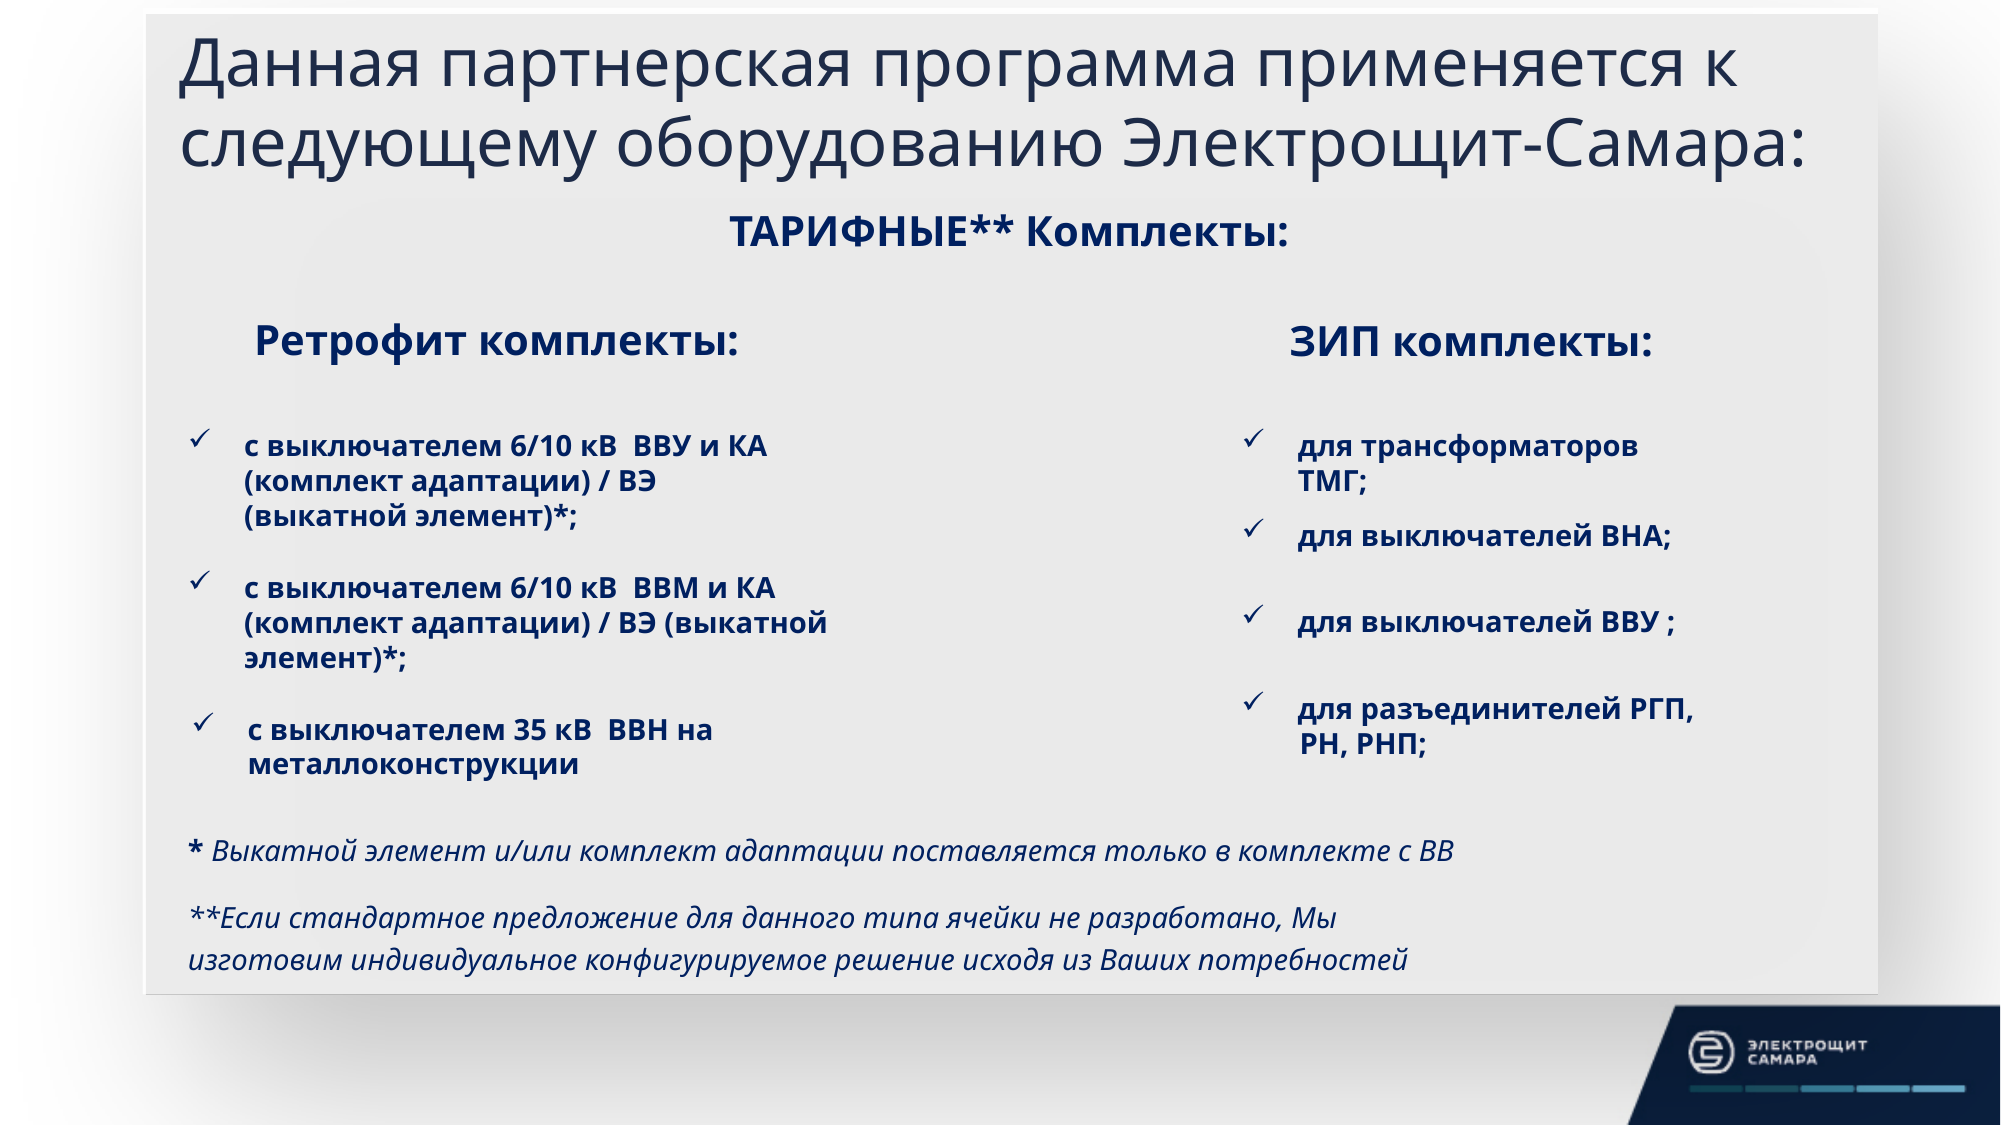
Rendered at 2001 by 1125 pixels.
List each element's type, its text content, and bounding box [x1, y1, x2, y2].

text_box для трансформаторов ТМГ; [1237, 422, 1706, 502]
text_box **Если стандартное предложение для данного типа ячейки не разработано, Мы изготовим индивидуальное конфигурируемое решение исходя из Ваших потребностей [183, 888, 1487, 1016]
text_box ТАРИФНЫЕ** Комплекты: [423, 190, 1596, 309]
picture [0, 0, 2001, 1125]
text_box с выключателем 6/10 кВ ВВМ и КА (комплект адаптации) / ВЭ (выкатной элемент)*; [183, 564, 844, 679]
text_box для выключателей ВВУ ; [1237, 598, 1752, 642]
text_box ЗИП комплекты: [1075, 300, 1868, 370]
text_box Данная партнерская программа применяется к следующему оборудованию Электрощит-Самара: [175, 15, 1868, 185]
text_box Ретрофит комплекты: [100, 299, 894, 369]
text_box для разъединителей РГП, РН, РНП; [1237, 686, 1752, 765]
text_box с выключателем 6/10 кВ ВВУ и КА (комплект адаптации) / ВЭ (выкатной элемент)*; [183, 422, 811, 537]
text_box * Выкатной элемент и/или комплект адаптации поставляется только в комплекте с ВВ [183, 828, 1622, 872]
text_box [142, 7, 1878, 995]
text_box с выключателем 35 кВ ВВН на металлоконструкции [187, 706, 817, 786]
text_box для выключателей ВНА; [1237, 512, 1706, 557]
